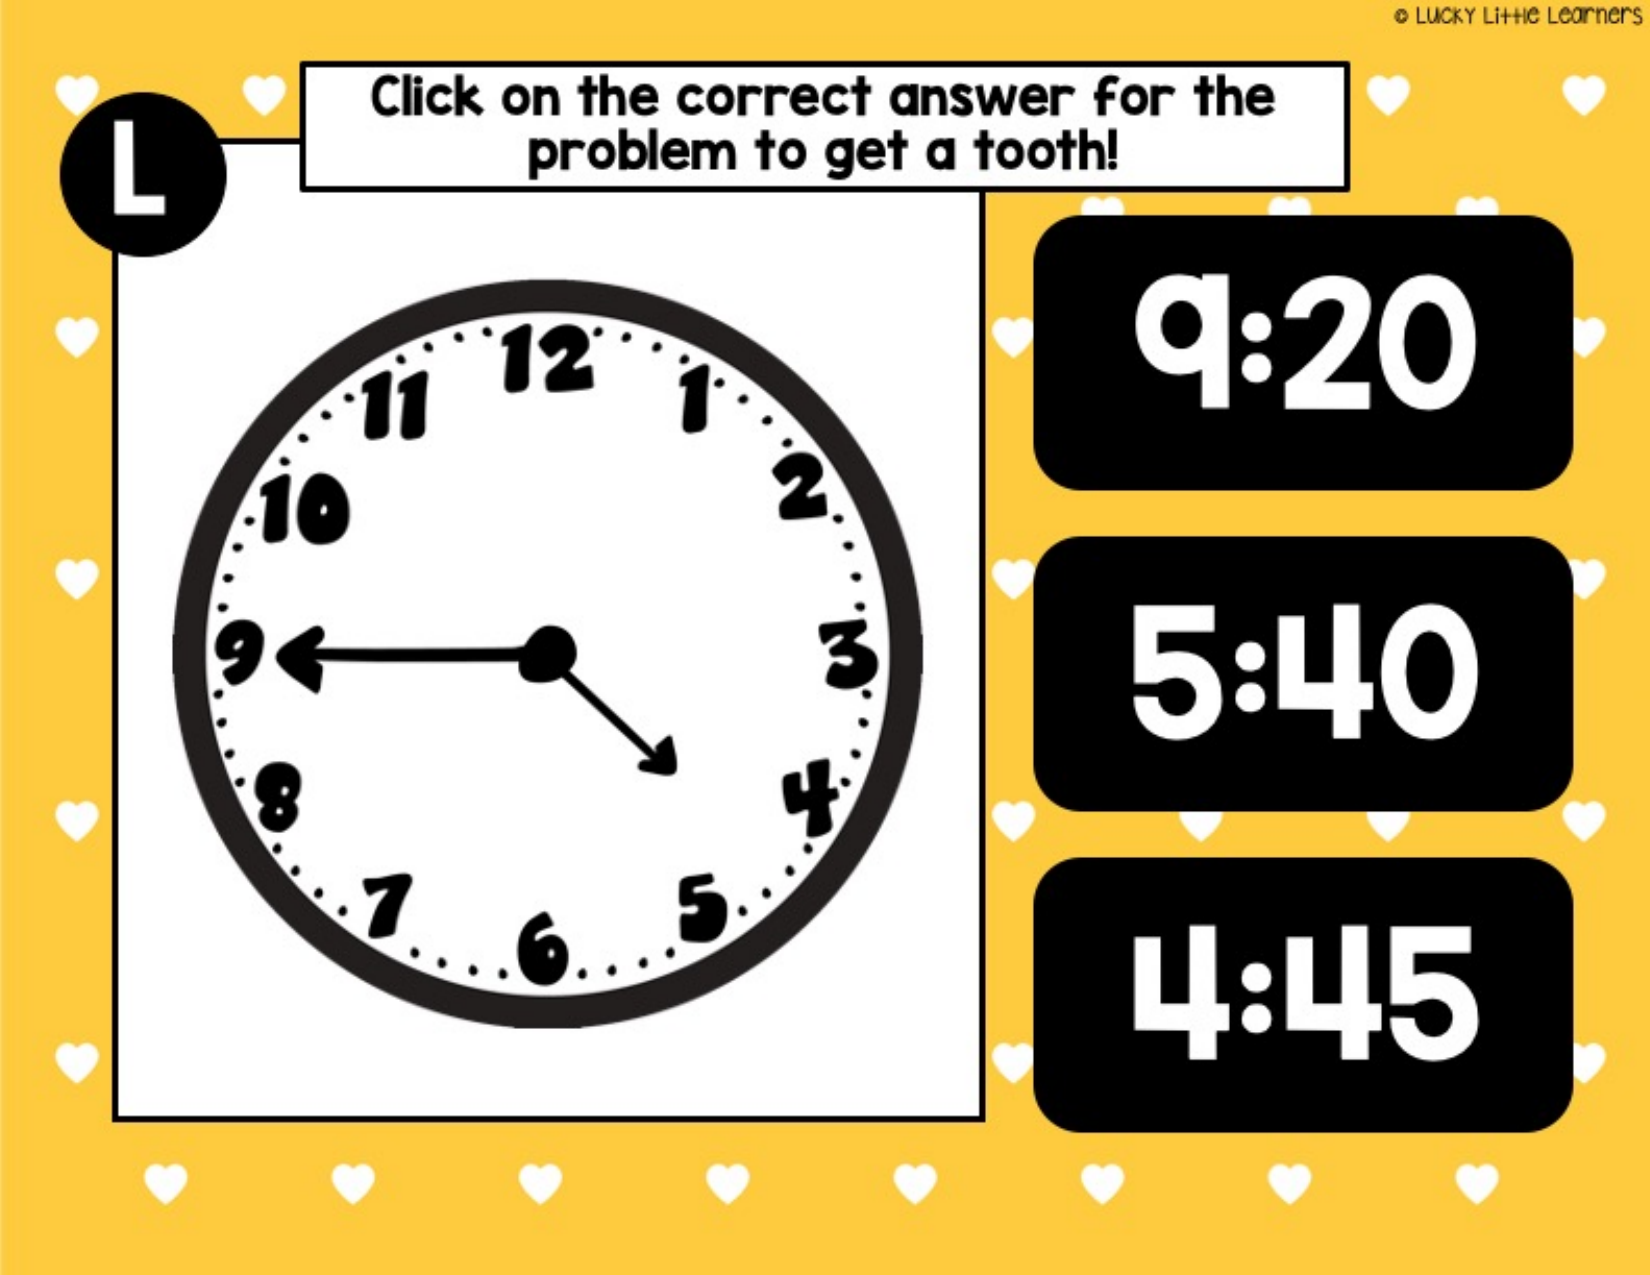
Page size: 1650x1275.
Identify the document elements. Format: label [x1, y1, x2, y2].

text_box [1043, 869, 1560, 1127]
text_box [1022, 545, 1577, 818]
text_box [0, 0, 1650, 1275]
text_box [1022, 223, 1577, 480]
